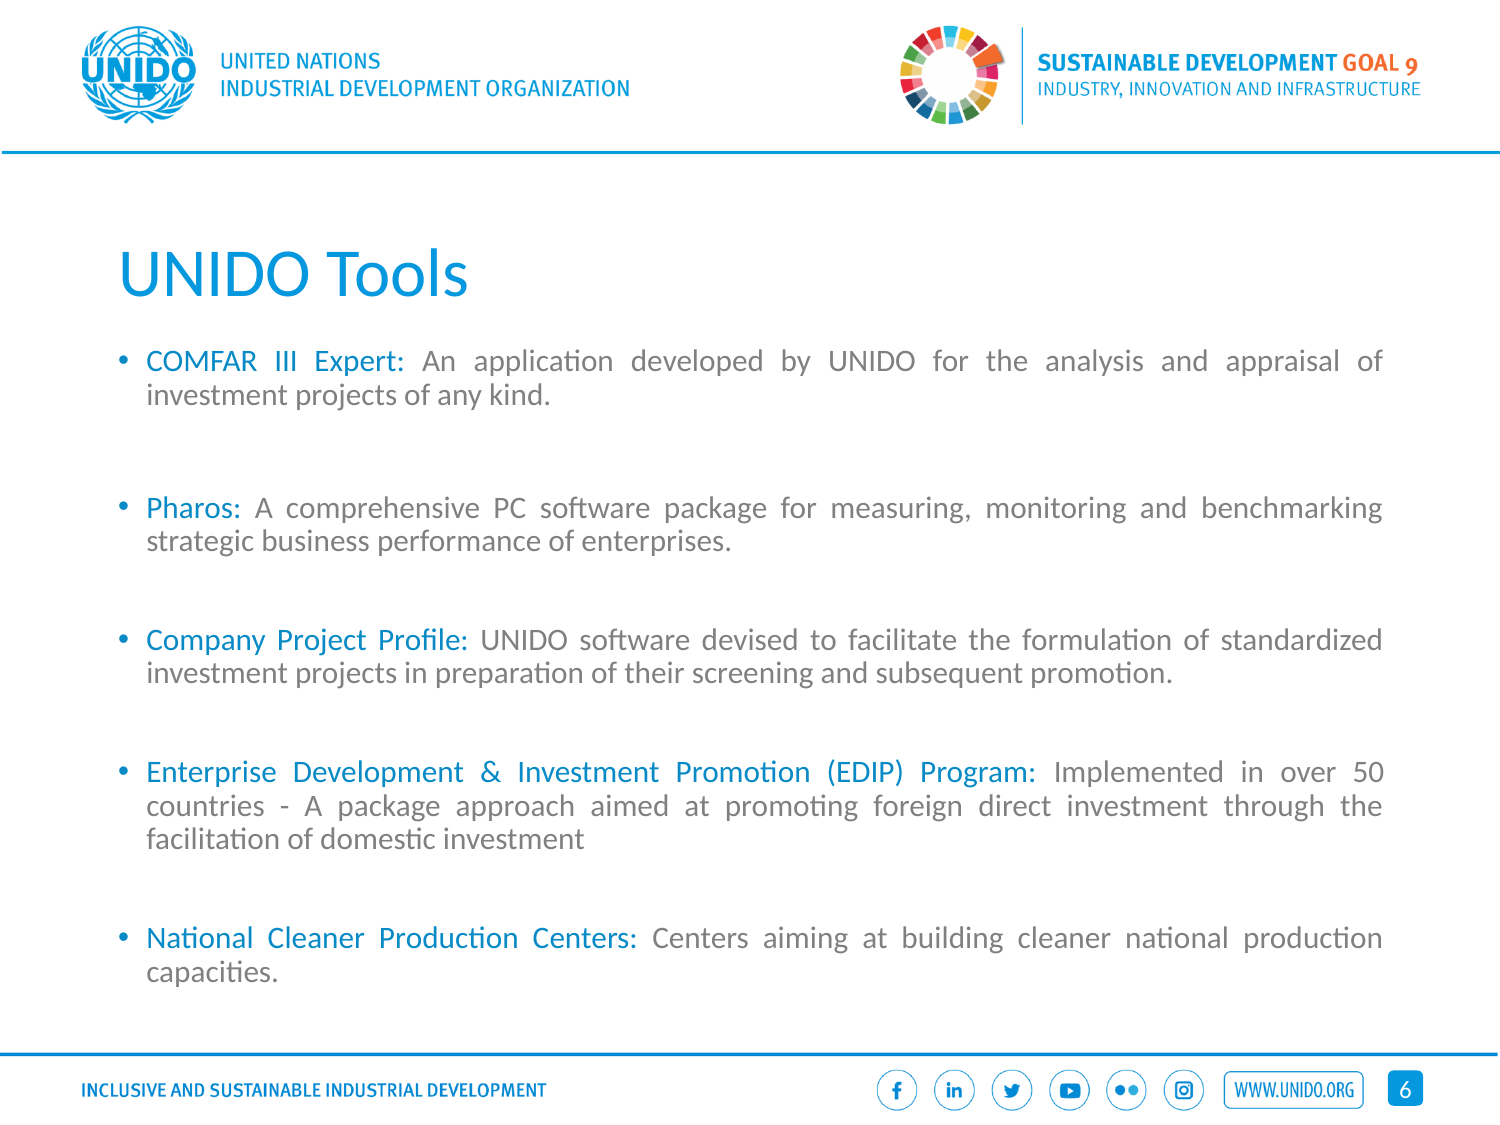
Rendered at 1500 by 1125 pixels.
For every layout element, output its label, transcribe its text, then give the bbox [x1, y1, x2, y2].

list COMFAR III Expert: An application developed by UNIDO for the analysis and appraisal of investment projects of any kind. Pharos: A comprehensive PC software package for measuring, monitoring and benchmarking strategic business performance of enterprises. Company Project Profile: UNIDO software devised to facilitate the formulation of standardized investment projects in preparation of their screening and subsequent promotion. Enterprise Development & Investment Promotion (EDIP) Program: Implemented in over 50 countries - A package approach aimed at promoting foreign direct investment through the facilitation of domestic investment National Cleaner Production Centers: Centers aiming at building cleaner national production capacities. [103, 337, 1400, 965]
title UNIDO Tools [103, 184, 1400, 337]
picture [0, 1048, 1500, 1122]
picture [0, 0, 1500, 158]
